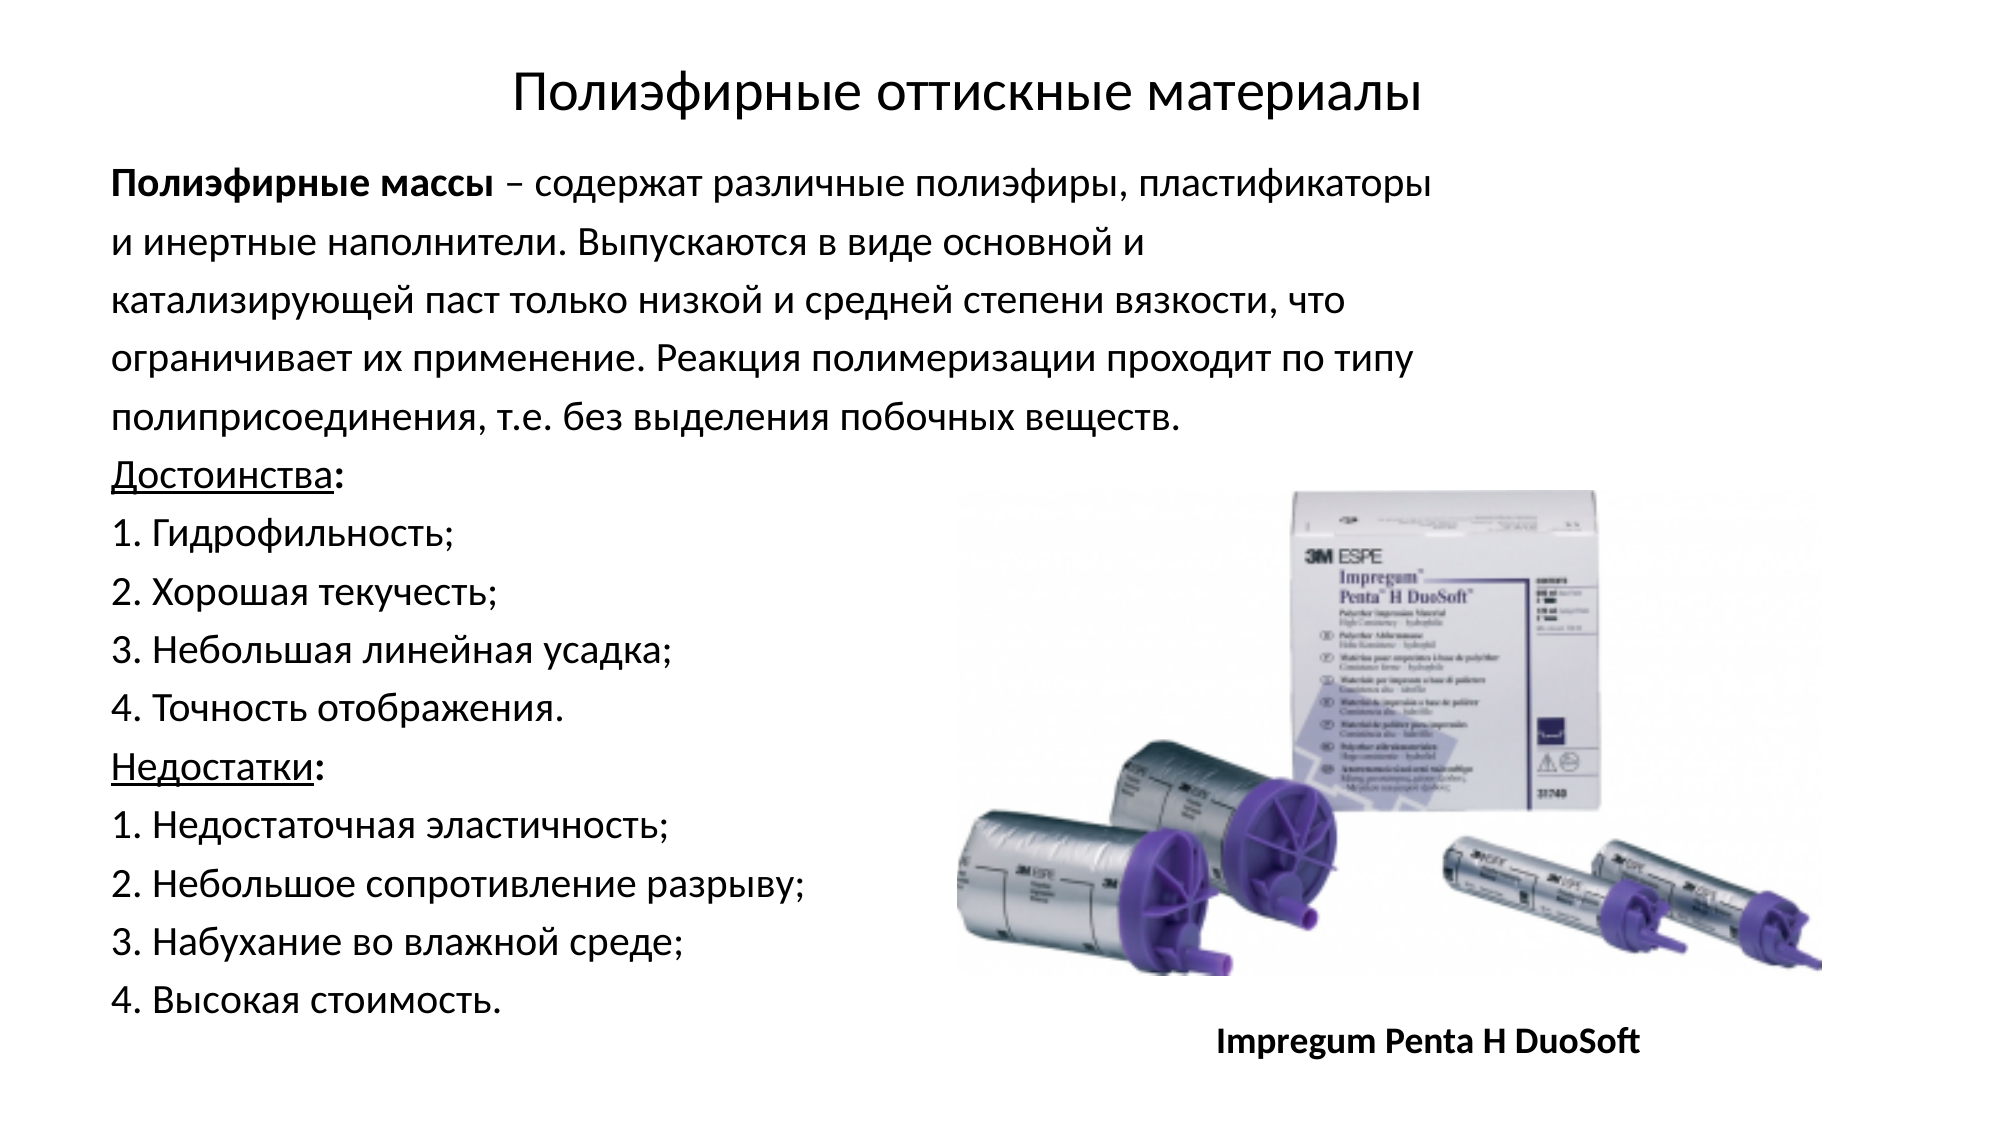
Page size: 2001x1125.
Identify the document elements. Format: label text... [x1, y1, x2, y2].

text_box Полиэфирные массы – содержат различные полиэфиры, пластификаторы и инертные наполнители. Выпускаются в виде основной и катализирующей паст только низкой и средней степени вязкости, что ограничивает их применение. Реакция полимеризации проходит по типу полиприсоединения, т.е. без выделения побочных веществ. Достоинства: 1. Гидрофильность; 2. Хорошая текучесть; 3. Небольшая линейная усадка; 4. Точность отображения. Недостатки: 1. Недостаточная эластичность; 2. Небольшое сопротивление разрыву; 3. Набухание во влажной среде; 4. Высокая стоимость. [95, 147, 1750, 951]
text_box Полиэфирные оттискные материалы [218, 42, 1719, 131]
picture [957, 490, 1822, 976]
text_box Impregum Penta H DuoSoft [1201, 1009, 1656, 1069]
